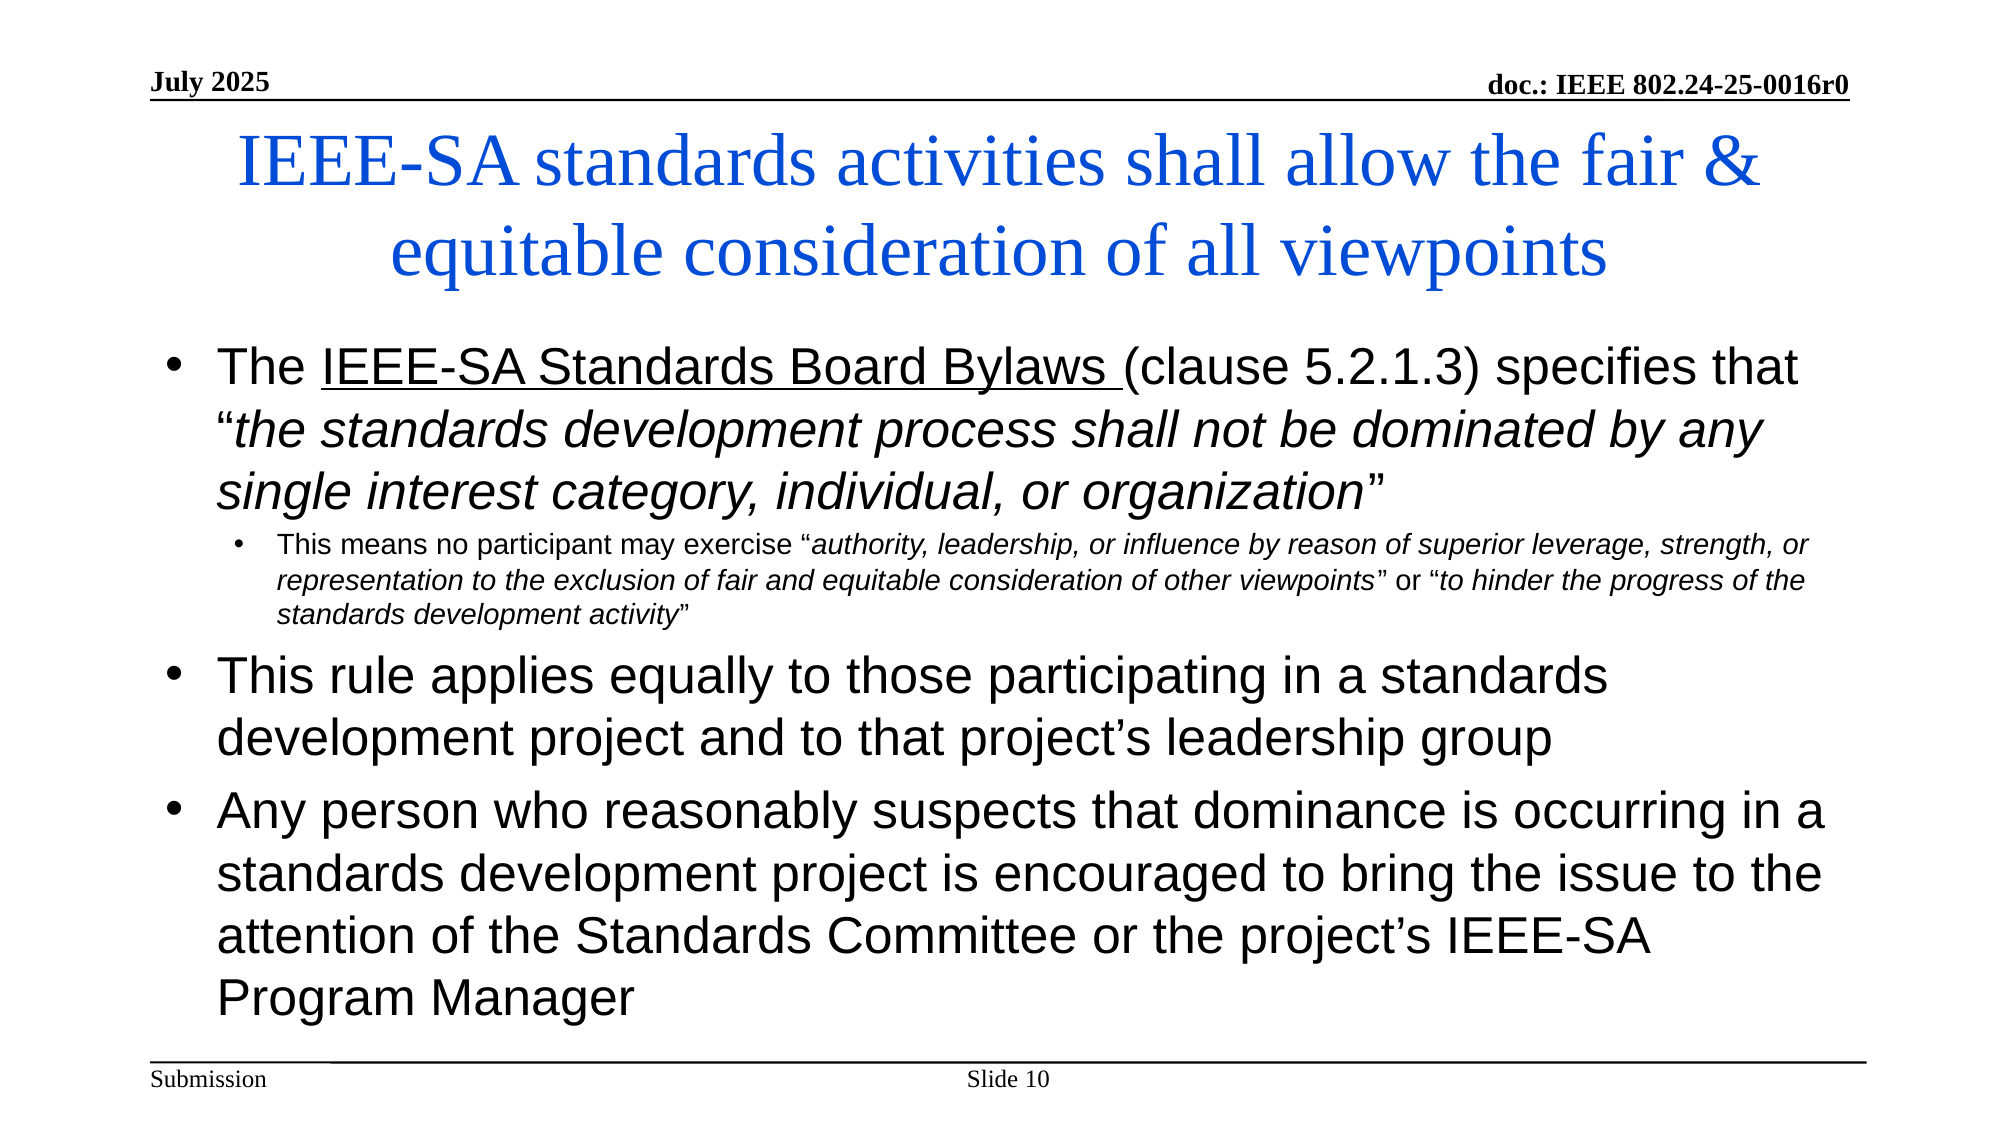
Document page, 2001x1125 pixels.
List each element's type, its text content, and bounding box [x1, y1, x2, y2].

title IEEE-SA standards activities shall allow the fair & equitable consideration of all viewpoints [150, 112, 1850, 288]
slide_number Slide 10 [937, 1062, 1079, 1108]
list The IEEE-SA Standards Board Bylaws (clause 5.2.1.3) specifies that “the standards development process shall not be dominated by any single interest category, individual, or organization” This means no participant may exercise “authority, leadership, or influence by reason of superior leverage, strength, or representation to the exclusion of fair and equitable consideration of other viewpoints” or “to hinder the progress of the standards development activity” This rule applies equally to those participating in a standards development project and to that project’s leadership group Any person who reasonably suspects that dominance is occurring in a standards development project is encouraged to bring the issue to the attention of the Standards Committee or the project’s IEEE-SA Program Manager [150, 324, 1850, 1050]
